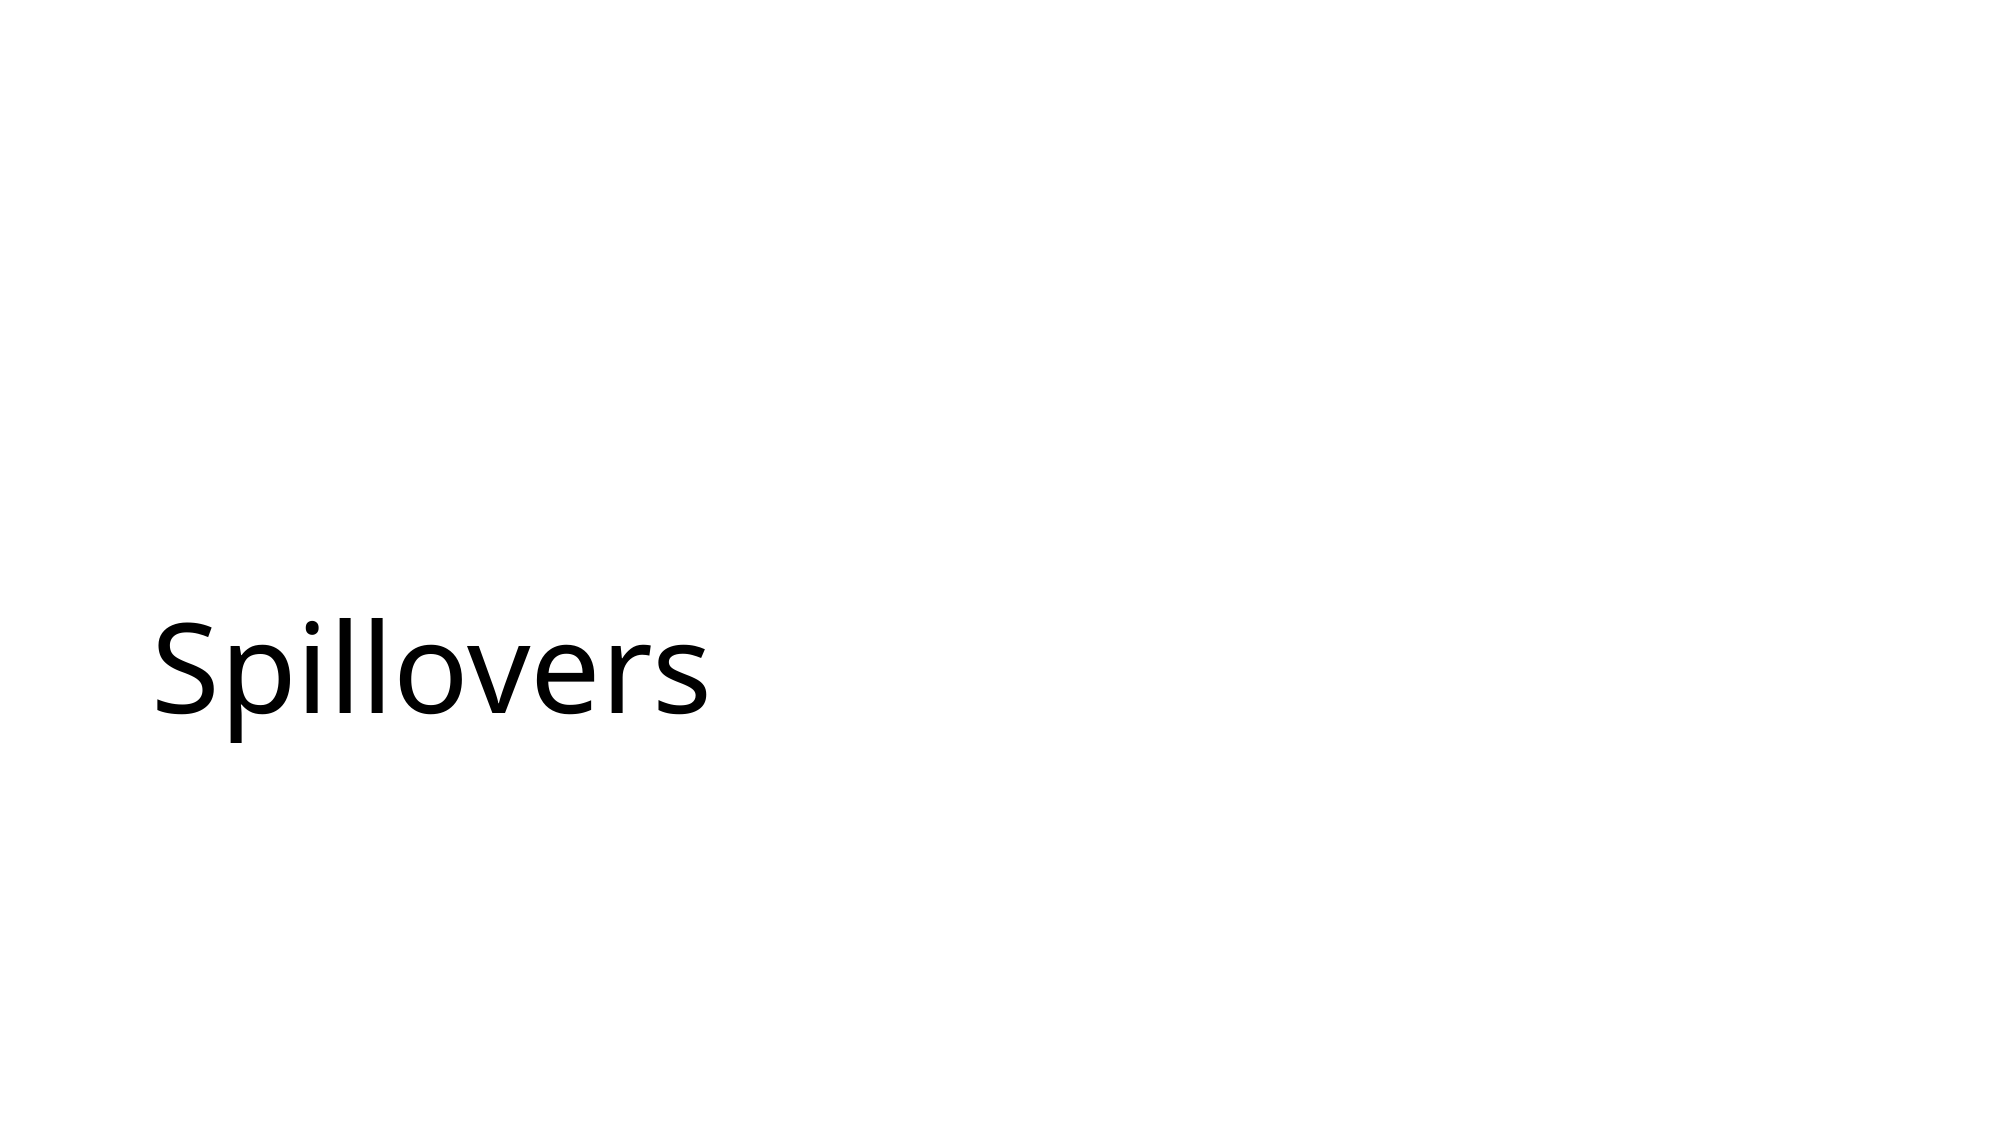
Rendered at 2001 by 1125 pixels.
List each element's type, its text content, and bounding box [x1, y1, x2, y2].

title Spillovers [136, 280, 1862, 749]
